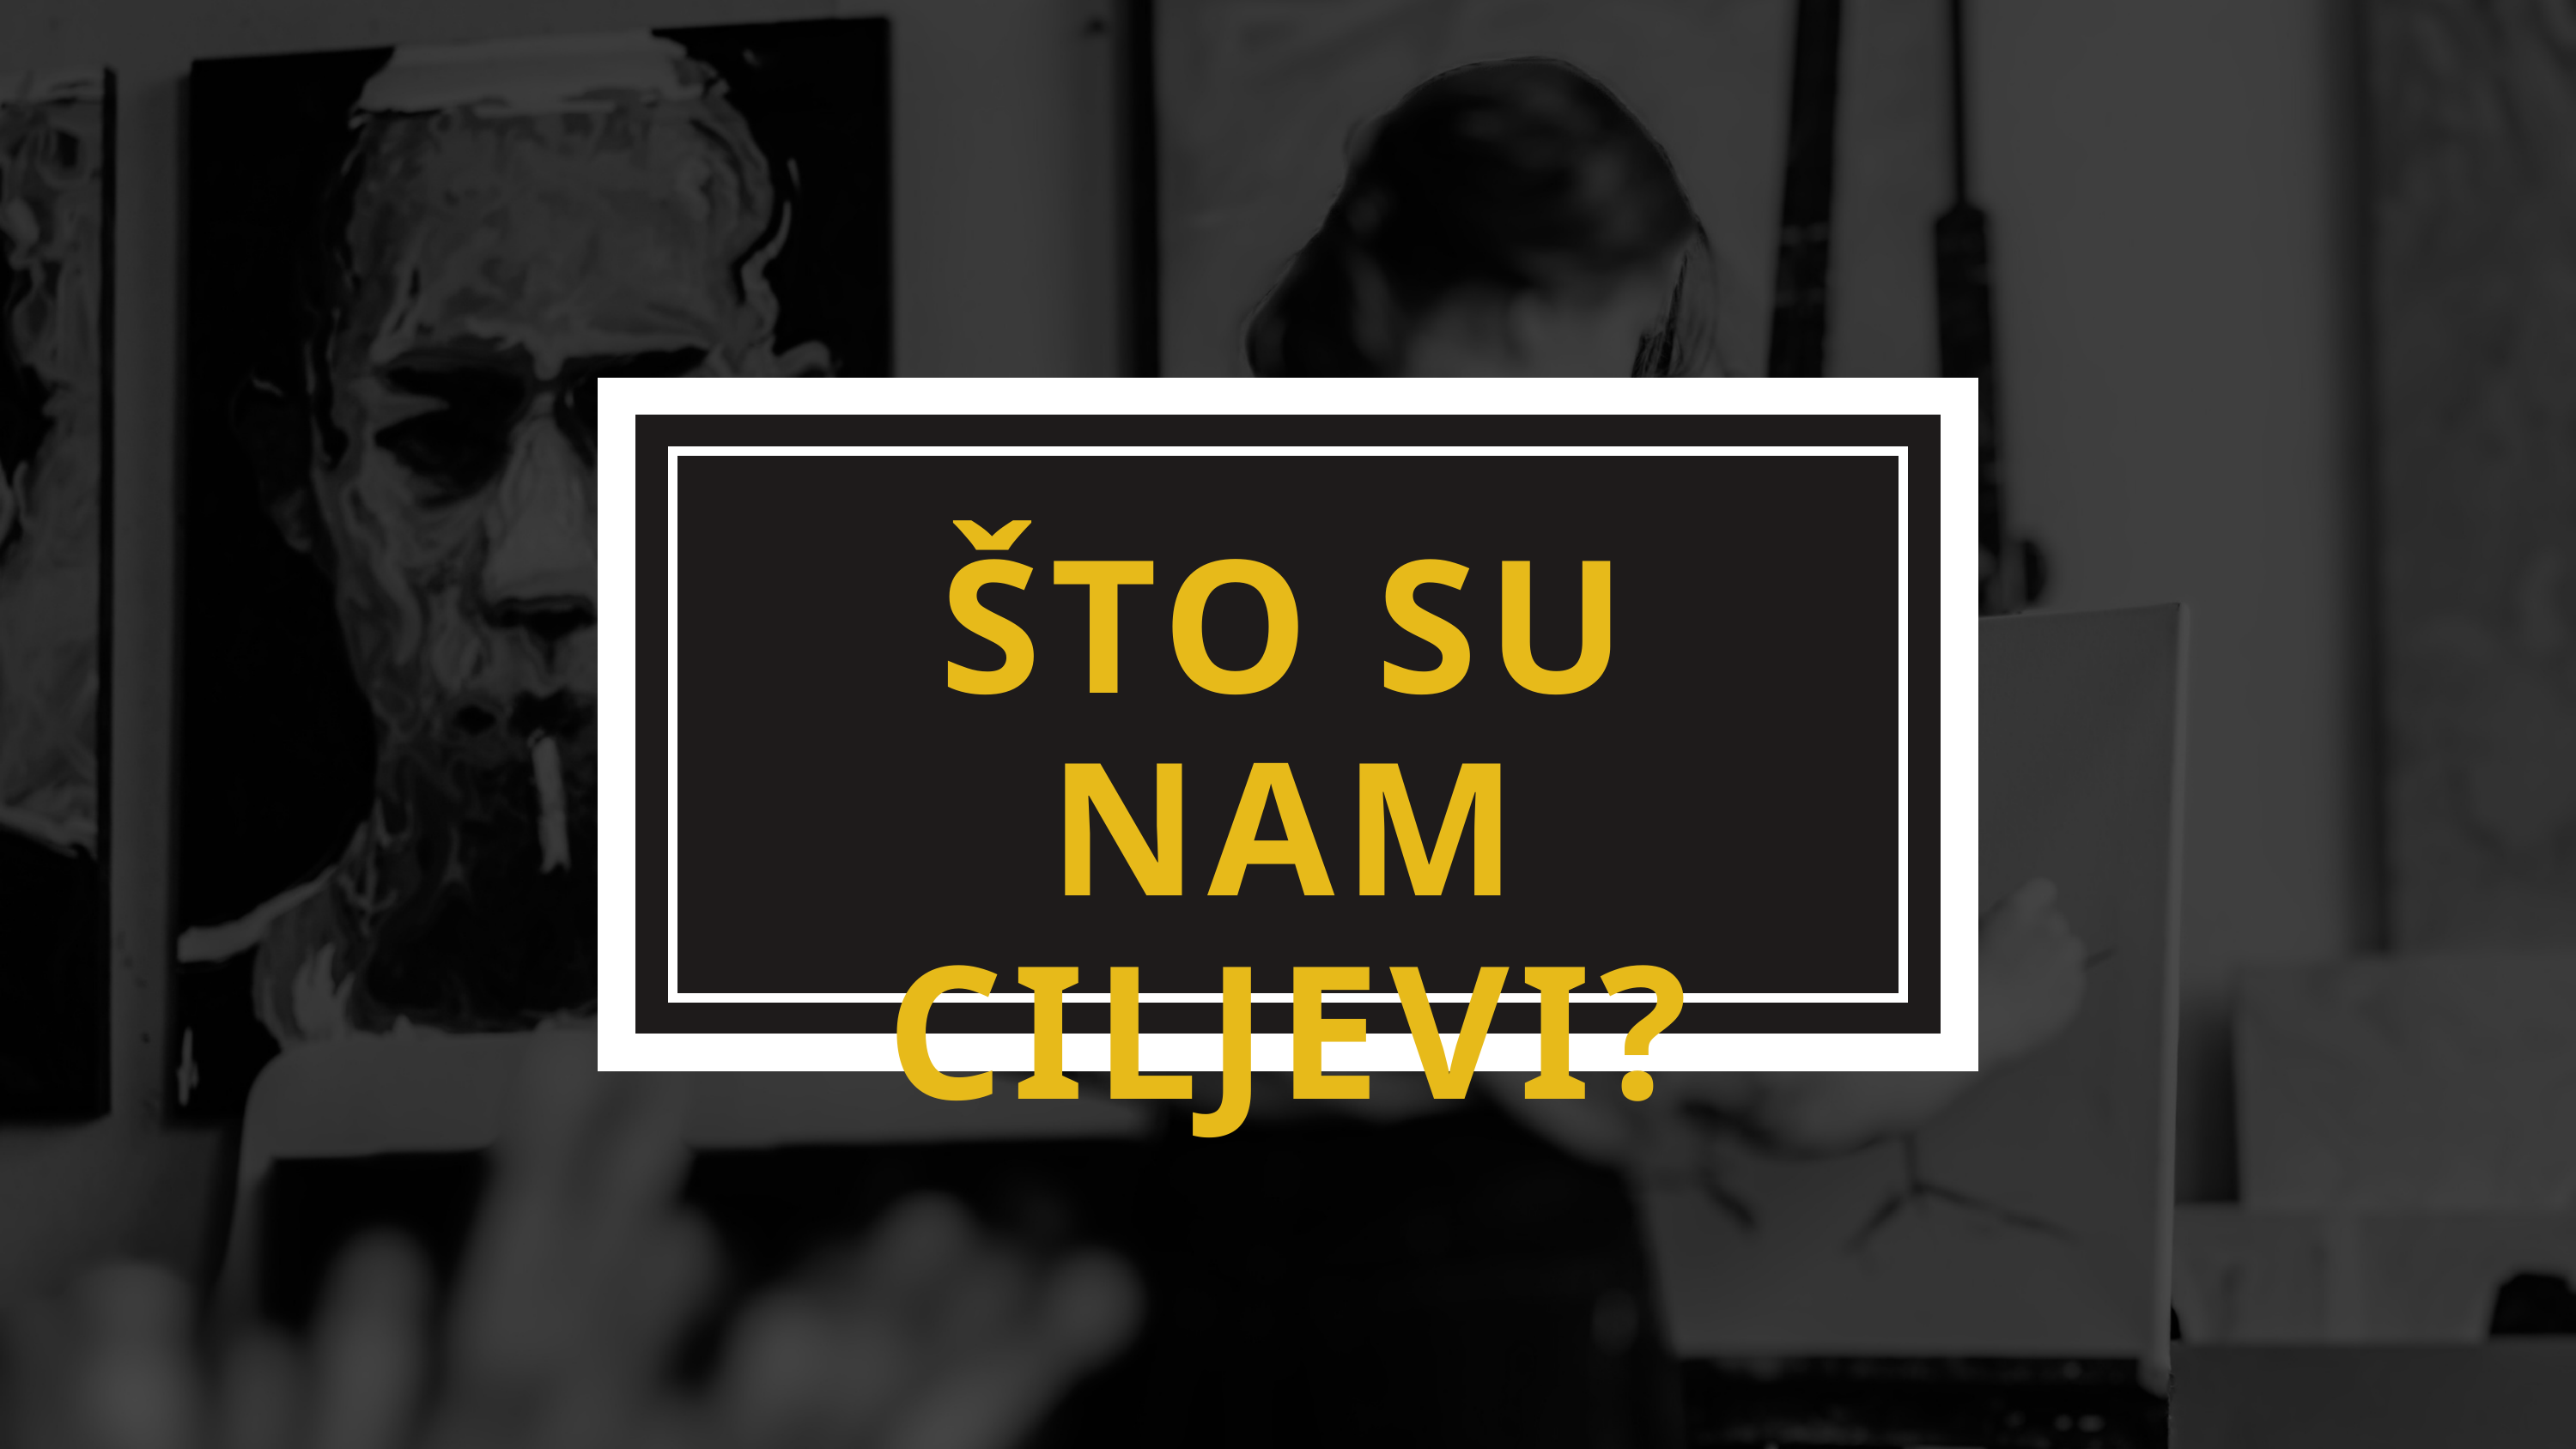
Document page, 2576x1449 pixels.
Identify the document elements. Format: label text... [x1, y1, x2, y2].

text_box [672, 450, 1904, 998]
text_box ŠTO SU NAM CILJEVI? [683, 1062, 1893, 1137]
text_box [617, 396, 1959, 1053]
text_box [0, 0, 2576, 1449]
